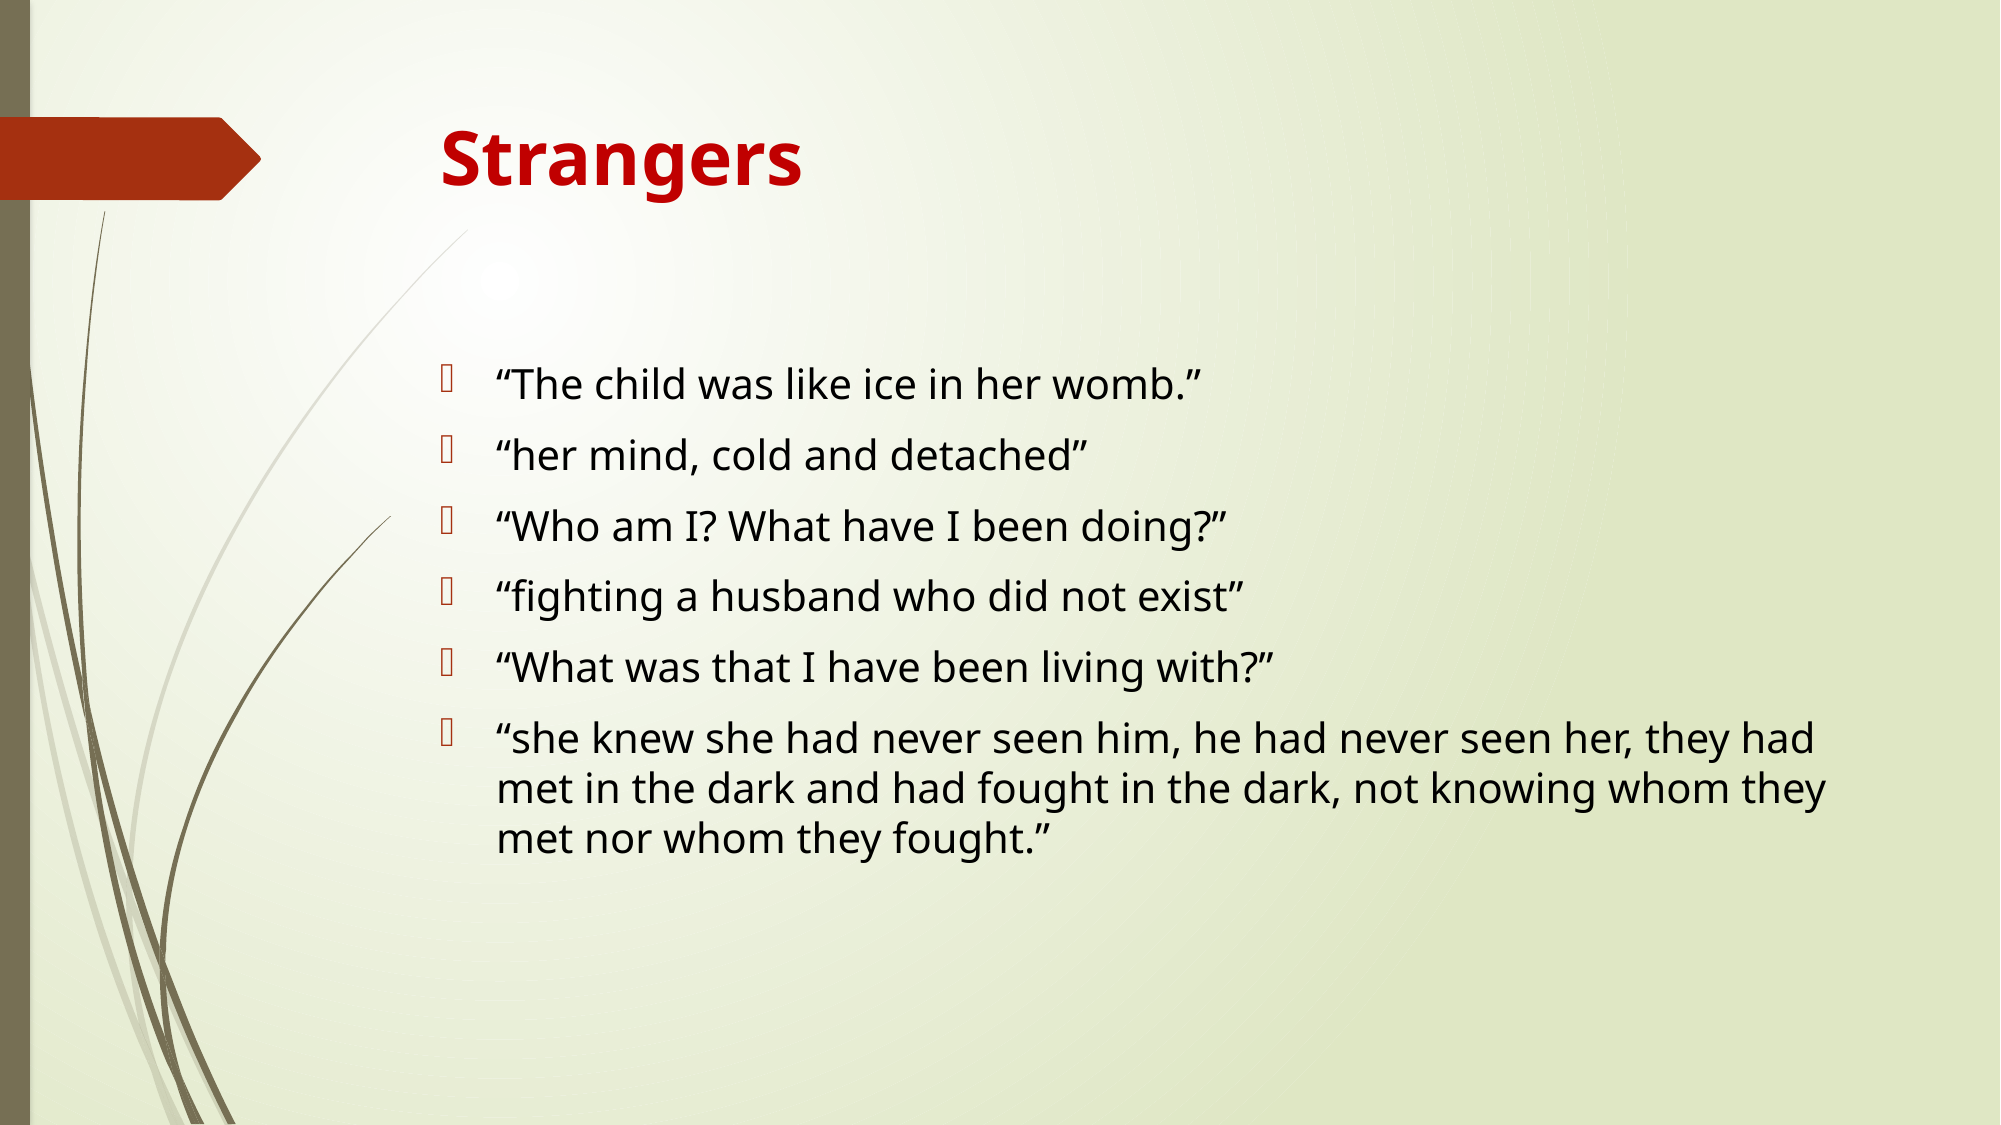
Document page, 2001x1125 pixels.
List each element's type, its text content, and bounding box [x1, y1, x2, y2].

title Strangers [425, 102, 1888, 313]
list “The child was like ice in her womb.” “her mind, cold and detached” “Who am I? What have I been doing?” “fighting a husband who did not exist” “What was that I have been living with?” “she knew she had never seen him, he had never seen her, they had met in the dark and had fought in the dark, not knowing whom they met nor whom they fought.” [424, 350, 1888, 970]
